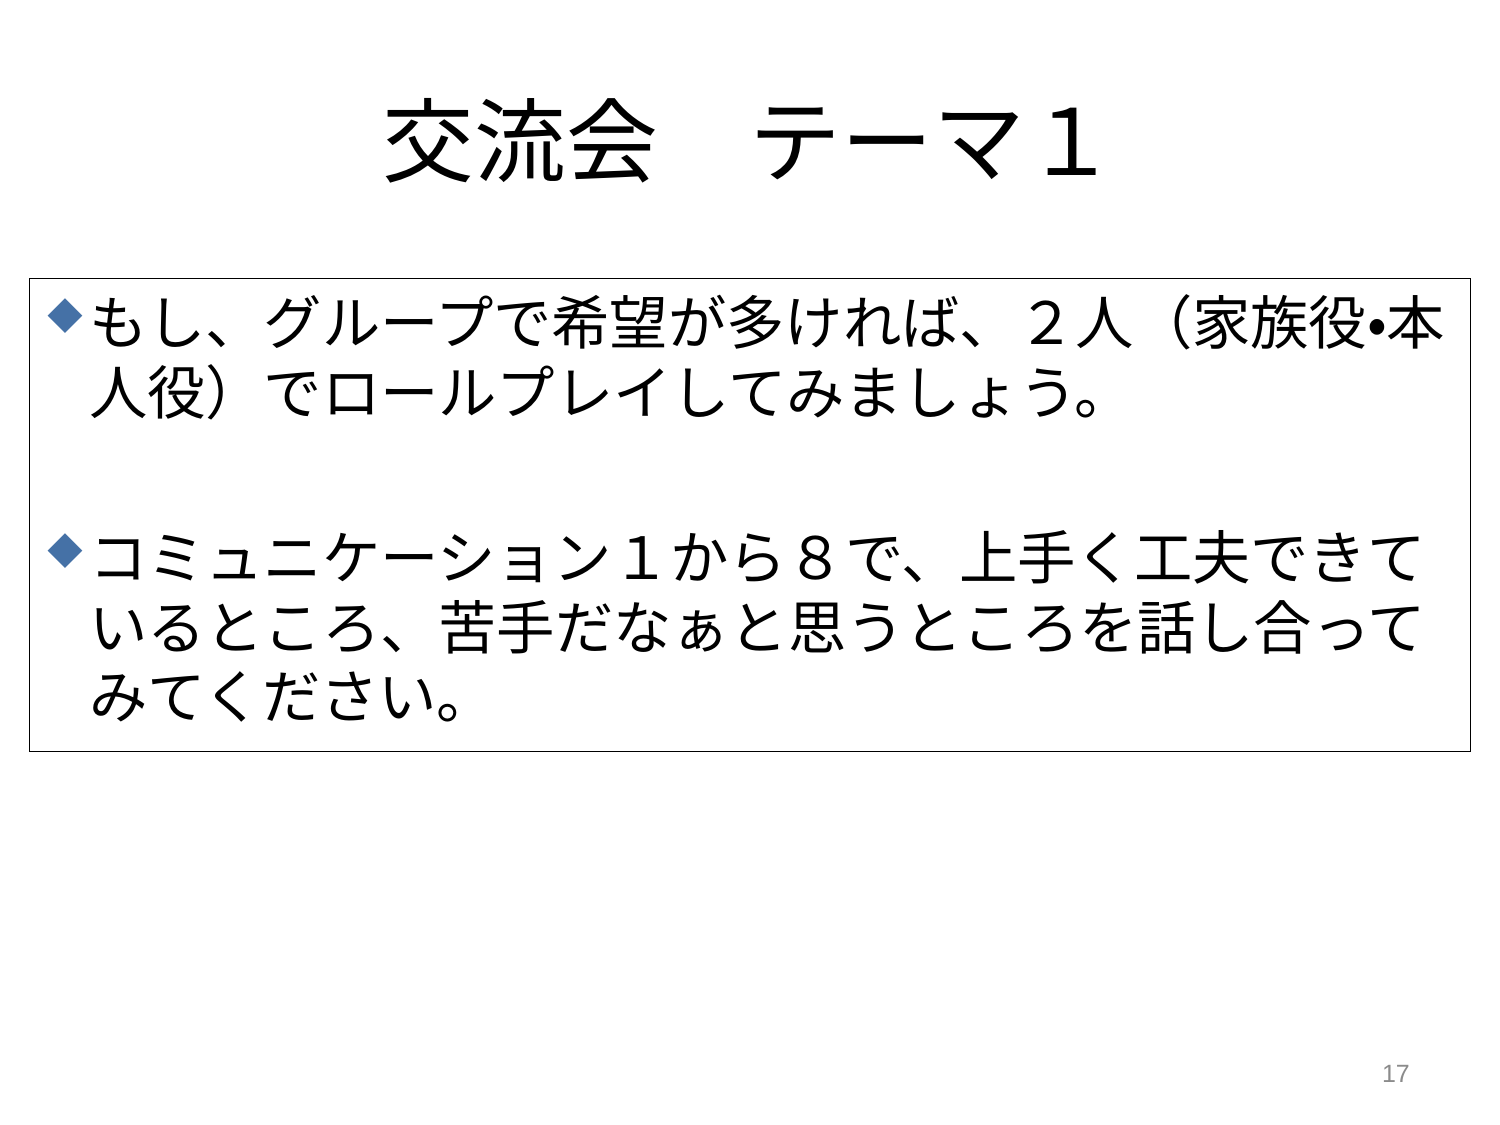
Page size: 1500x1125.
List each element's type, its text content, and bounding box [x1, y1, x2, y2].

title 交流会 テーマ１ [75, 45, 1425, 233]
slide_number 17 [1074, 1042, 1425, 1103]
text_box もし、グループで希望が多ければ、２人（家族役・本人役）でロールプレイしてみましょう。 コミュニケーション１から８で、上手く工夫できているところ、苦手だなぁと思うところを話し合ってみてください。 [29, 278, 1471, 752]
